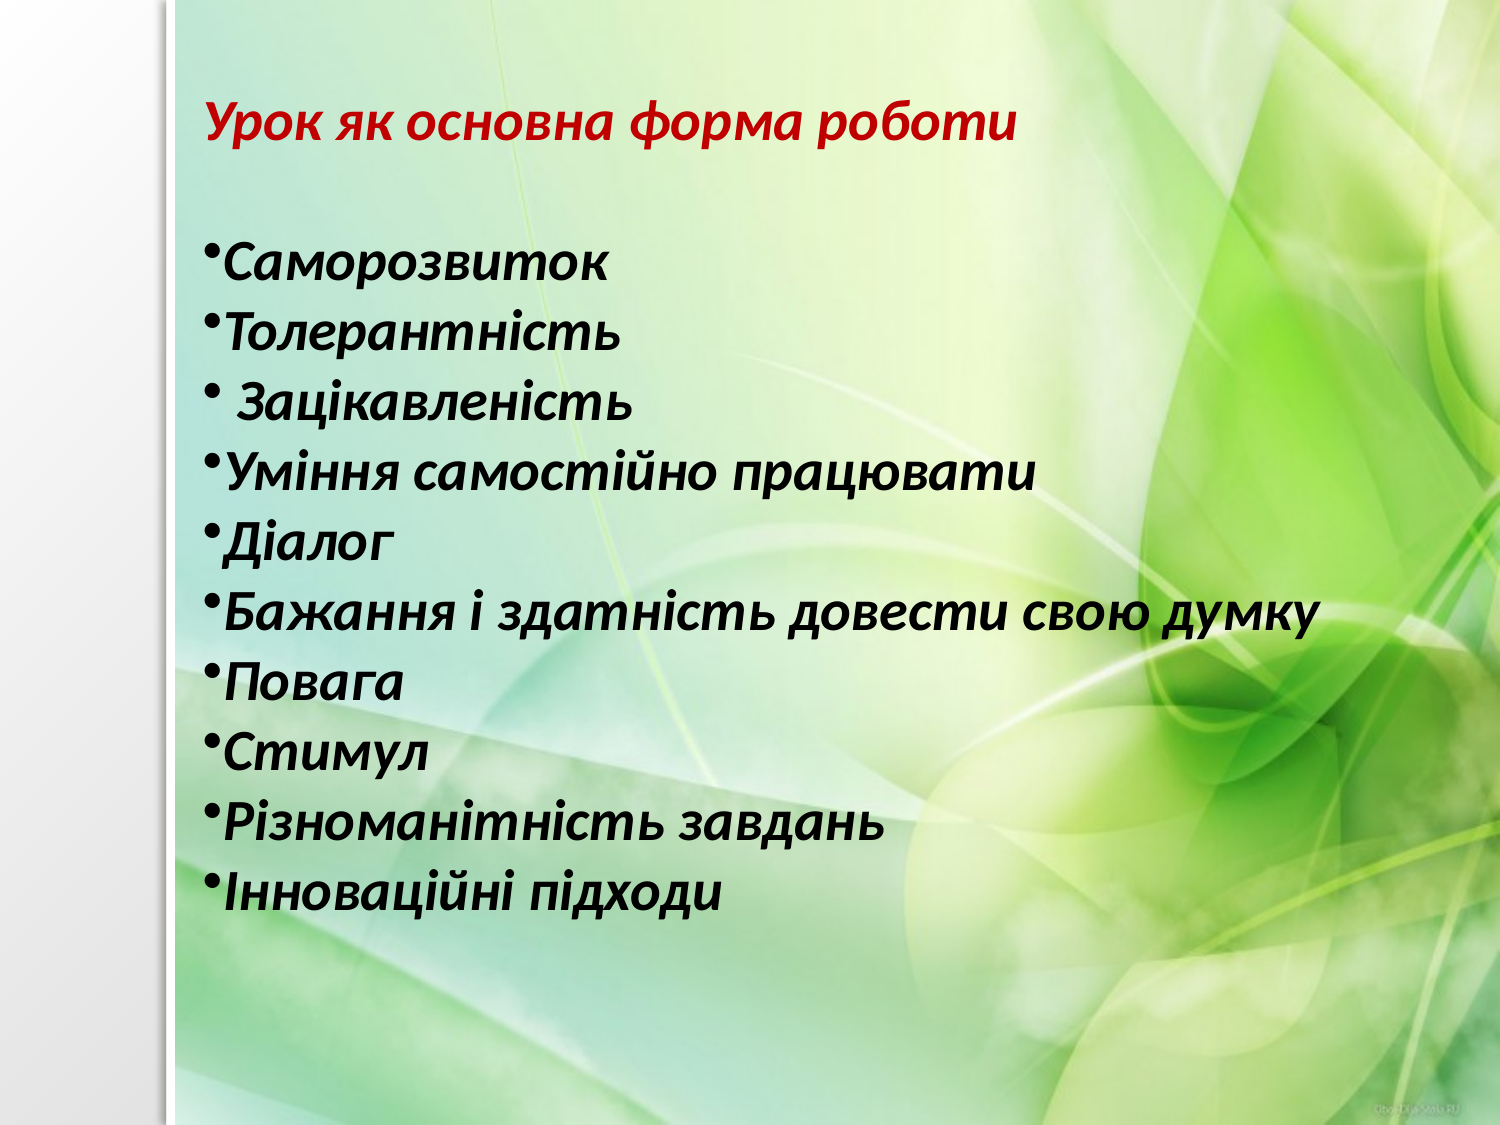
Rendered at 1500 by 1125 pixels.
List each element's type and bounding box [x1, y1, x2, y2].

picture [175, 0, 1500, 1125]
